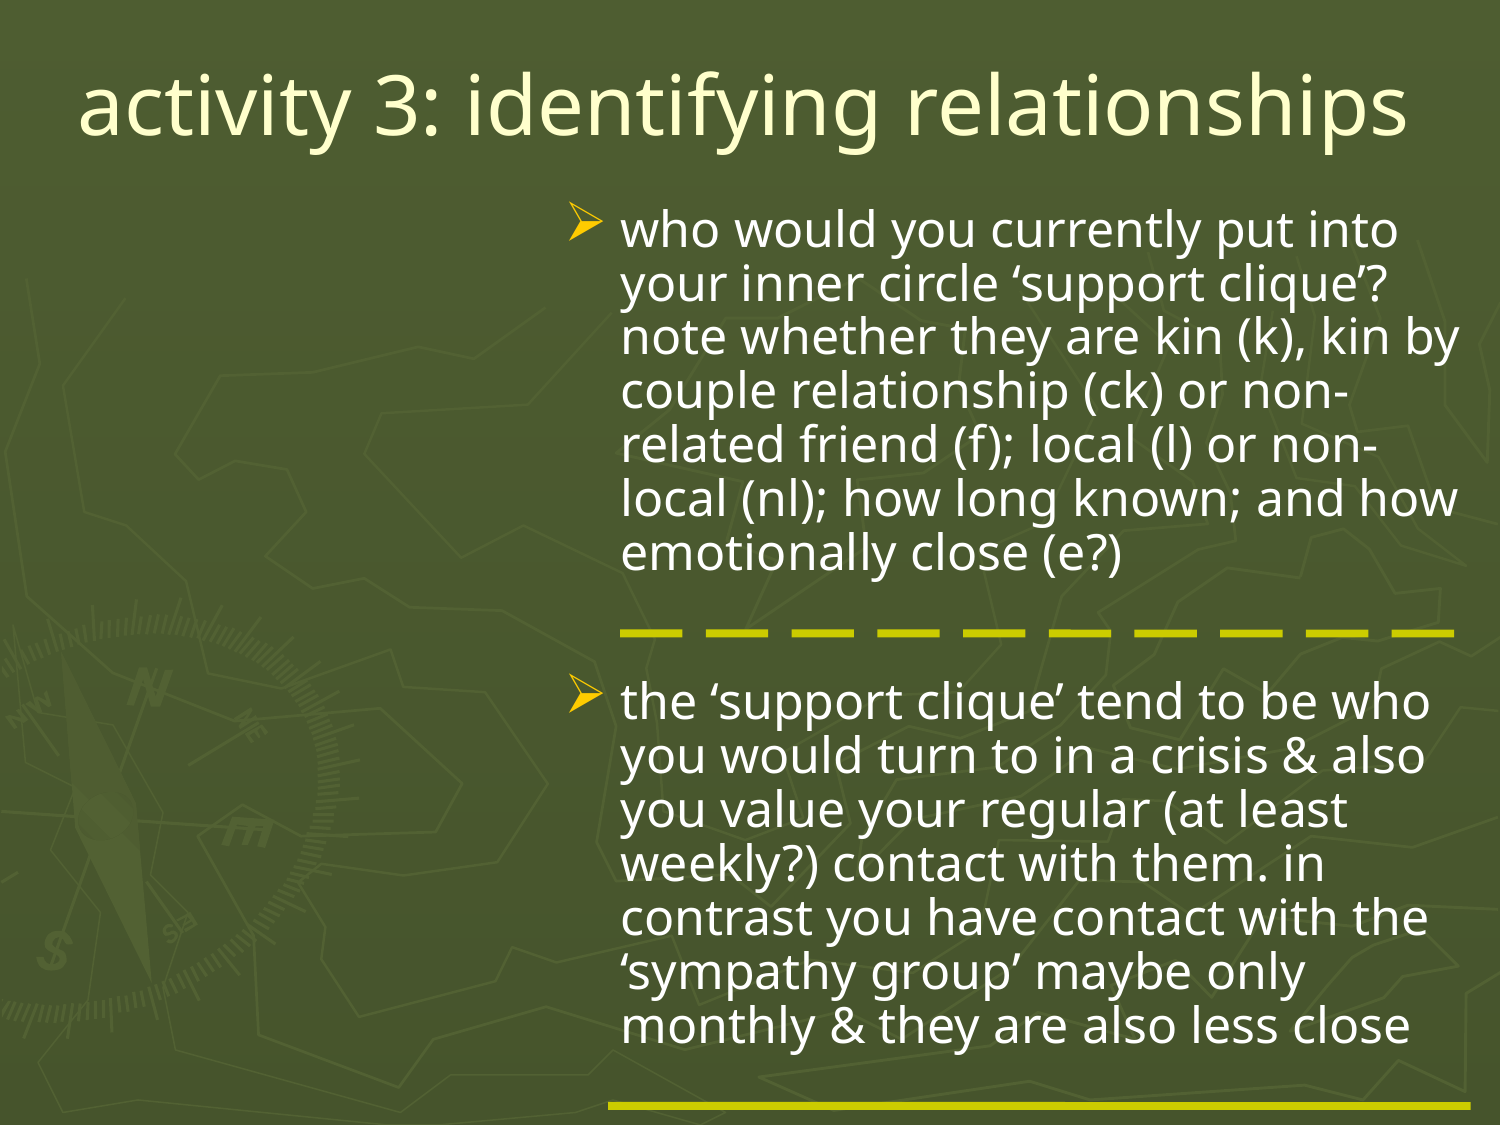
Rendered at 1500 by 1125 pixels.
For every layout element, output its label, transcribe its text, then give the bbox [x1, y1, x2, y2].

text_box the ‘support clique’ tend to be who you would turn to in a crisis & also you value your regular (at least weekly?) contact with them. in contrast you have contact with the ‘sympathy group’ maybe only monthly & they are also less close [549, 668, 1495, 1071]
title activity 3: identifying relationships [0, 42, 1494, 160]
text_box who would you currently put into your inner circle ‘support clique’? note whether they are kin (k), kin by couple relationship (ck) or non-related friend (f); local (l) or non-local (nl); how long known; and how emotionally close (e?) [549, 196, 1500, 610]
